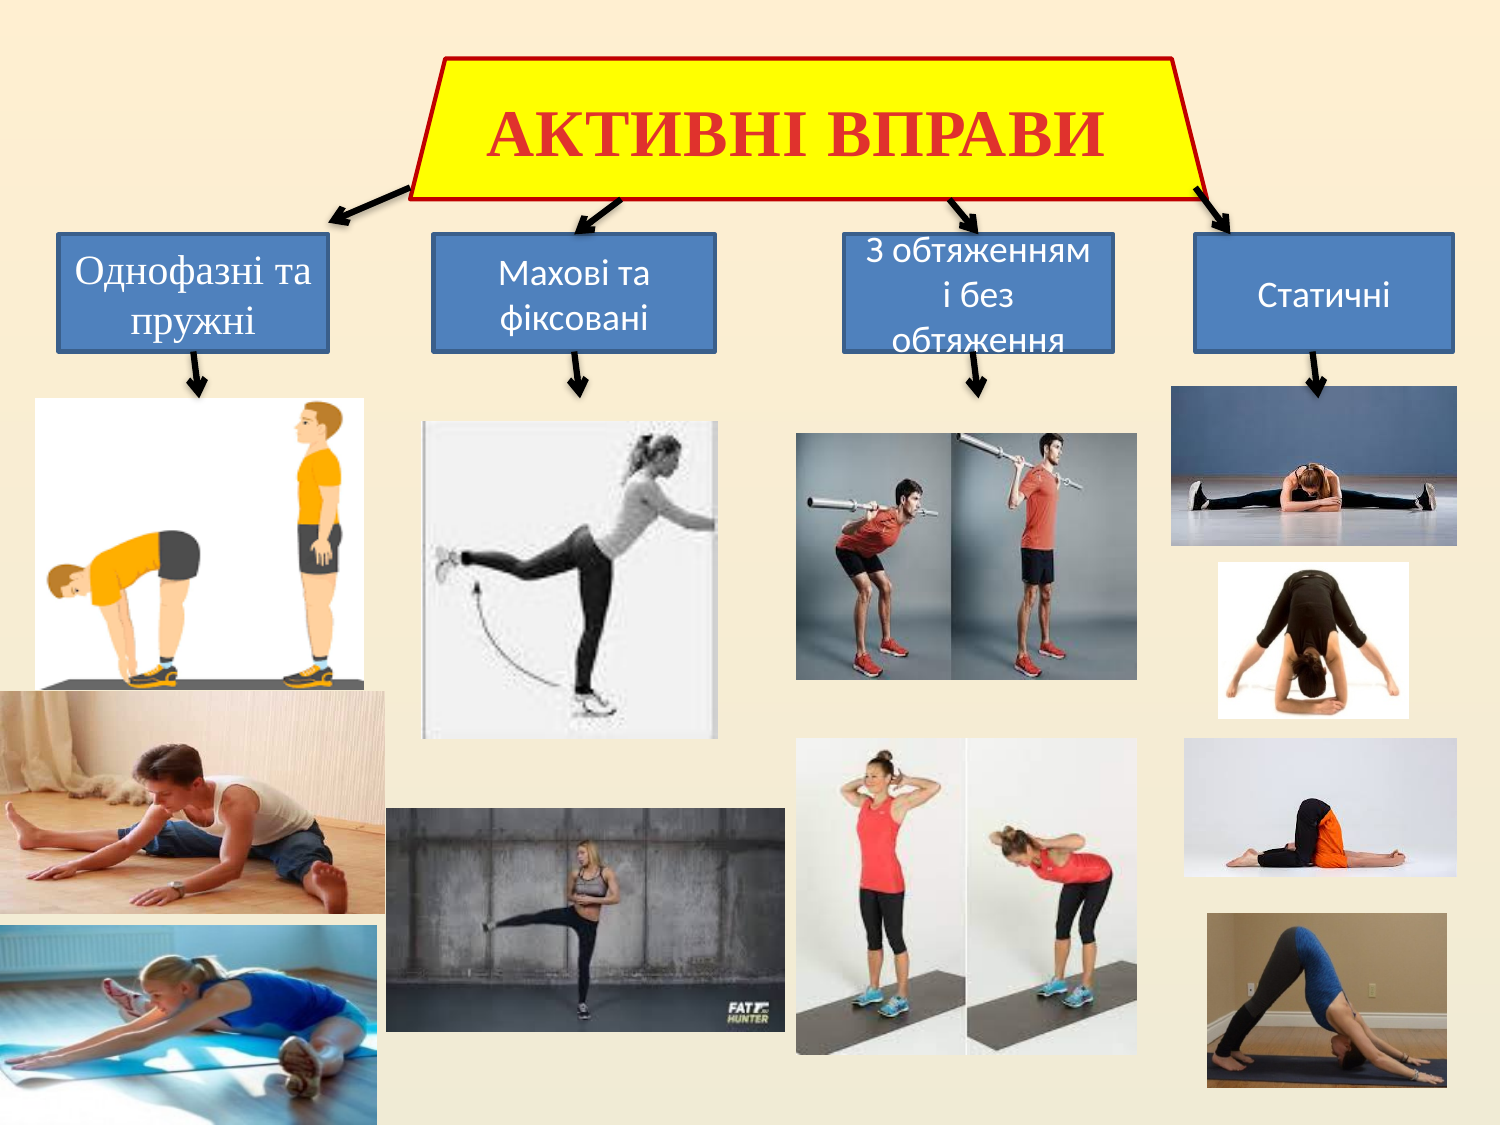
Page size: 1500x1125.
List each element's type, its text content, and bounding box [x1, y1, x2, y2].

picture [0, 691, 385, 915]
picture [421, 421, 718, 739]
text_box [327, 187, 411, 223]
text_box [573, 198, 622, 235]
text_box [1189, 193, 1237, 229]
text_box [172, 371, 220, 379]
picture [386, 808, 785, 1032]
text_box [946, 201, 982, 232]
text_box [951, 371, 1000, 379]
picture [1218, 562, 1409, 719]
text_box Однофазні та пружні [56, 232, 330, 354]
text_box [1291, 371, 1340, 379]
text_box [411, 56, 1207, 202]
picture [0, 925, 377, 1125]
picture [1171, 386, 1457, 547]
picture [34, 398, 364, 690]
text_box Статичні [1193, 232, 1455, 354]
text_box АКТИВНІ ВПРАВИ [471, 81, 1122, 177]
picture [796, 433, 1137, 680]
picture [1183, 737, 1457, 878]
text_box Махові та фіксовані [431, 232, 717, 354]
picture [796, 738, 1137, 1055]
picture [1206, 913, 1447, 1089]
text_box З обтяженням і без обтяження [842, 232, 1115, 354]
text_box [553, 371, 601, 379]
